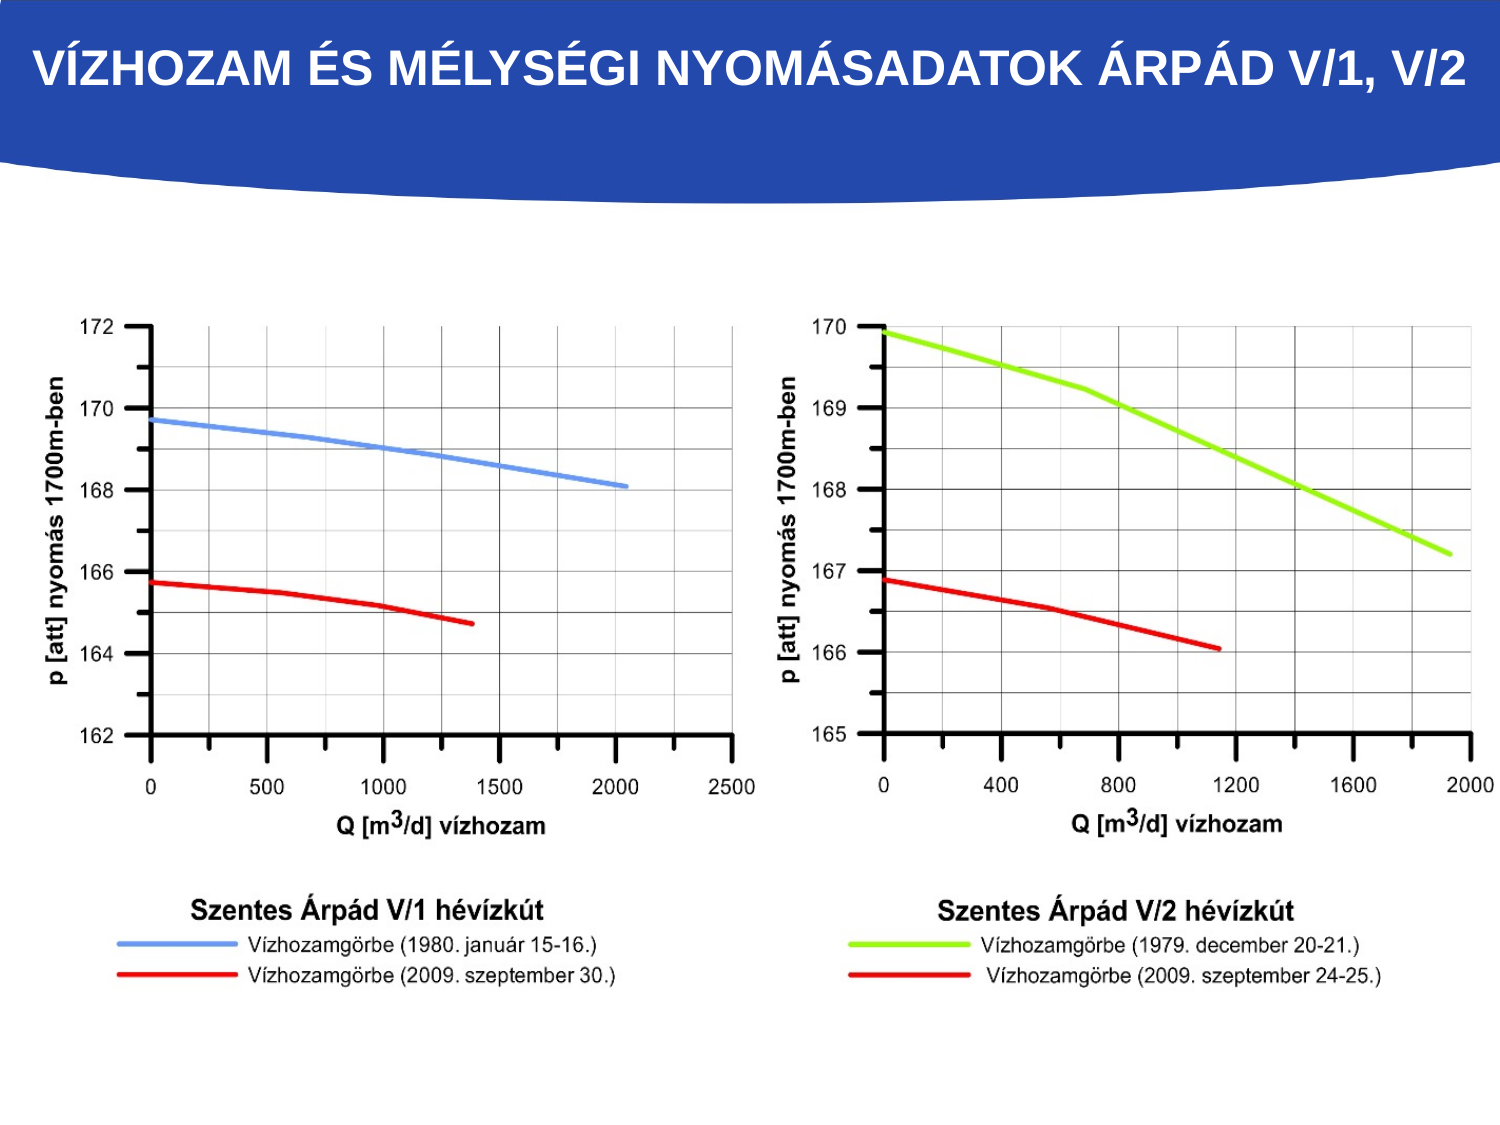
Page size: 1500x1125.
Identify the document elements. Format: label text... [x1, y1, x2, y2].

text_box Vízhozam és mélységi nyomásadatok Árpád V/1, V/2 [17, 27, 1495, 103]
picture [0, 0, 1500, 1125]
